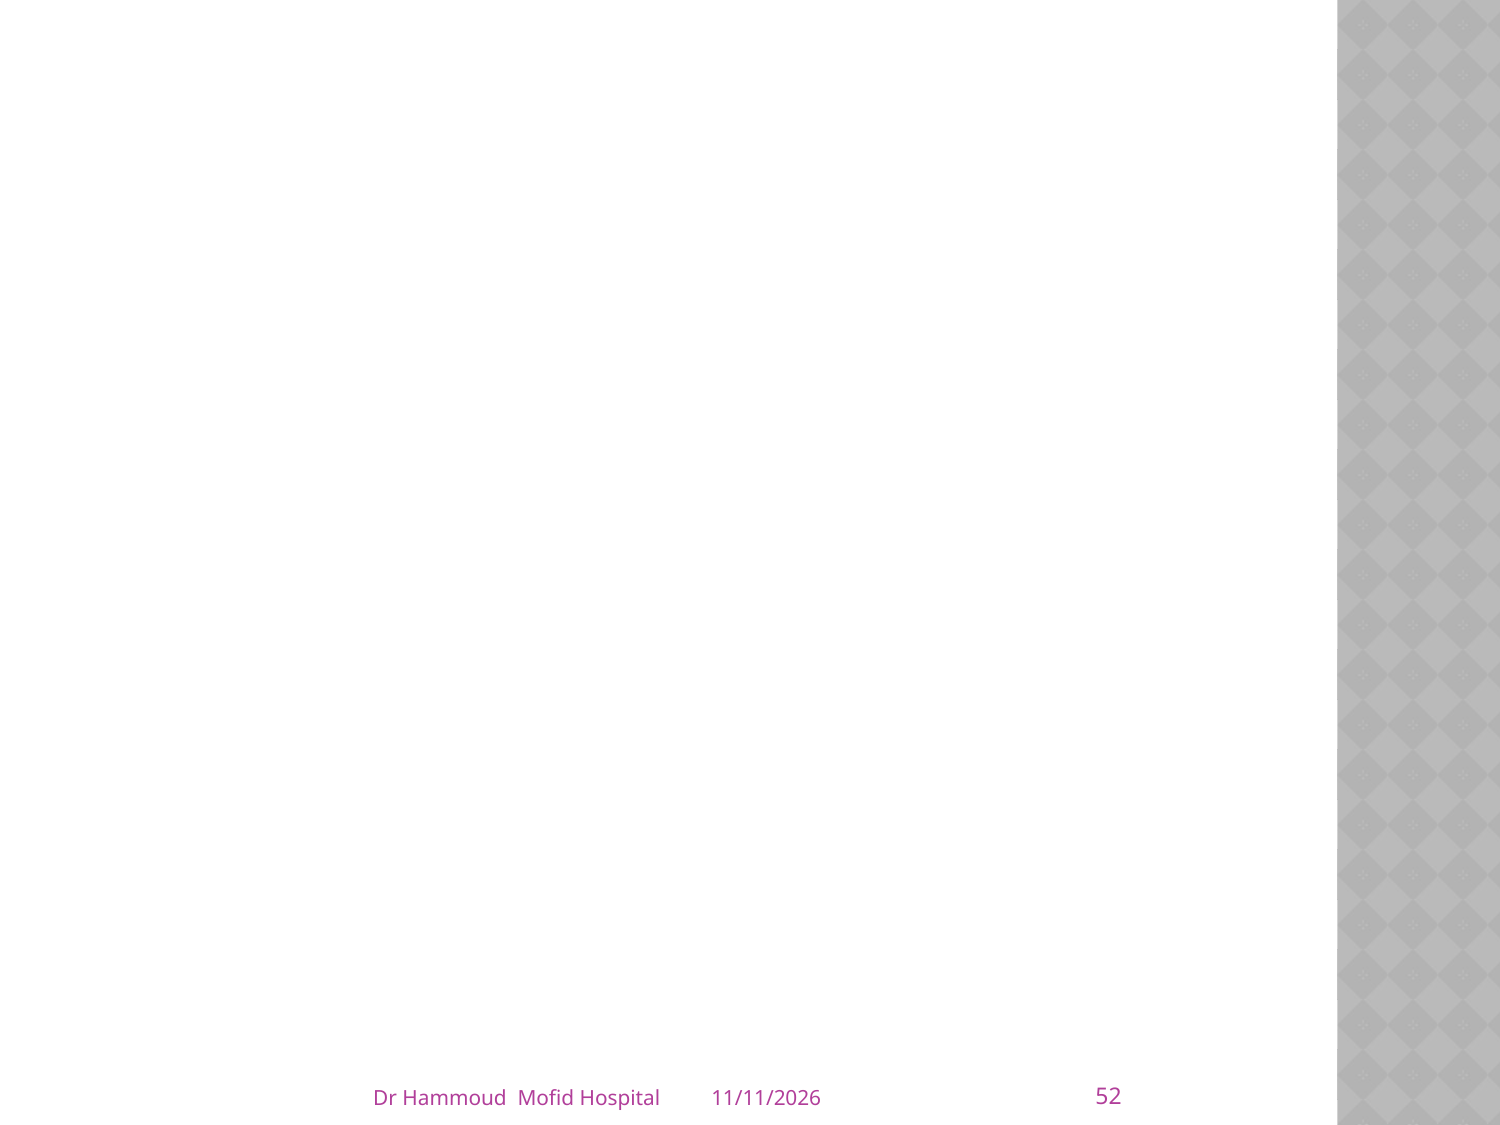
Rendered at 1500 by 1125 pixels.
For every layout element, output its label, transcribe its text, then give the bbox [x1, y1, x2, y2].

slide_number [696, 1075, 1025, 1113]
footer Dr Hammoud Mofid Hospital [75, 1075, 675, 1114]
slide_number 52 [1025, 1075, 1122, 1113]
